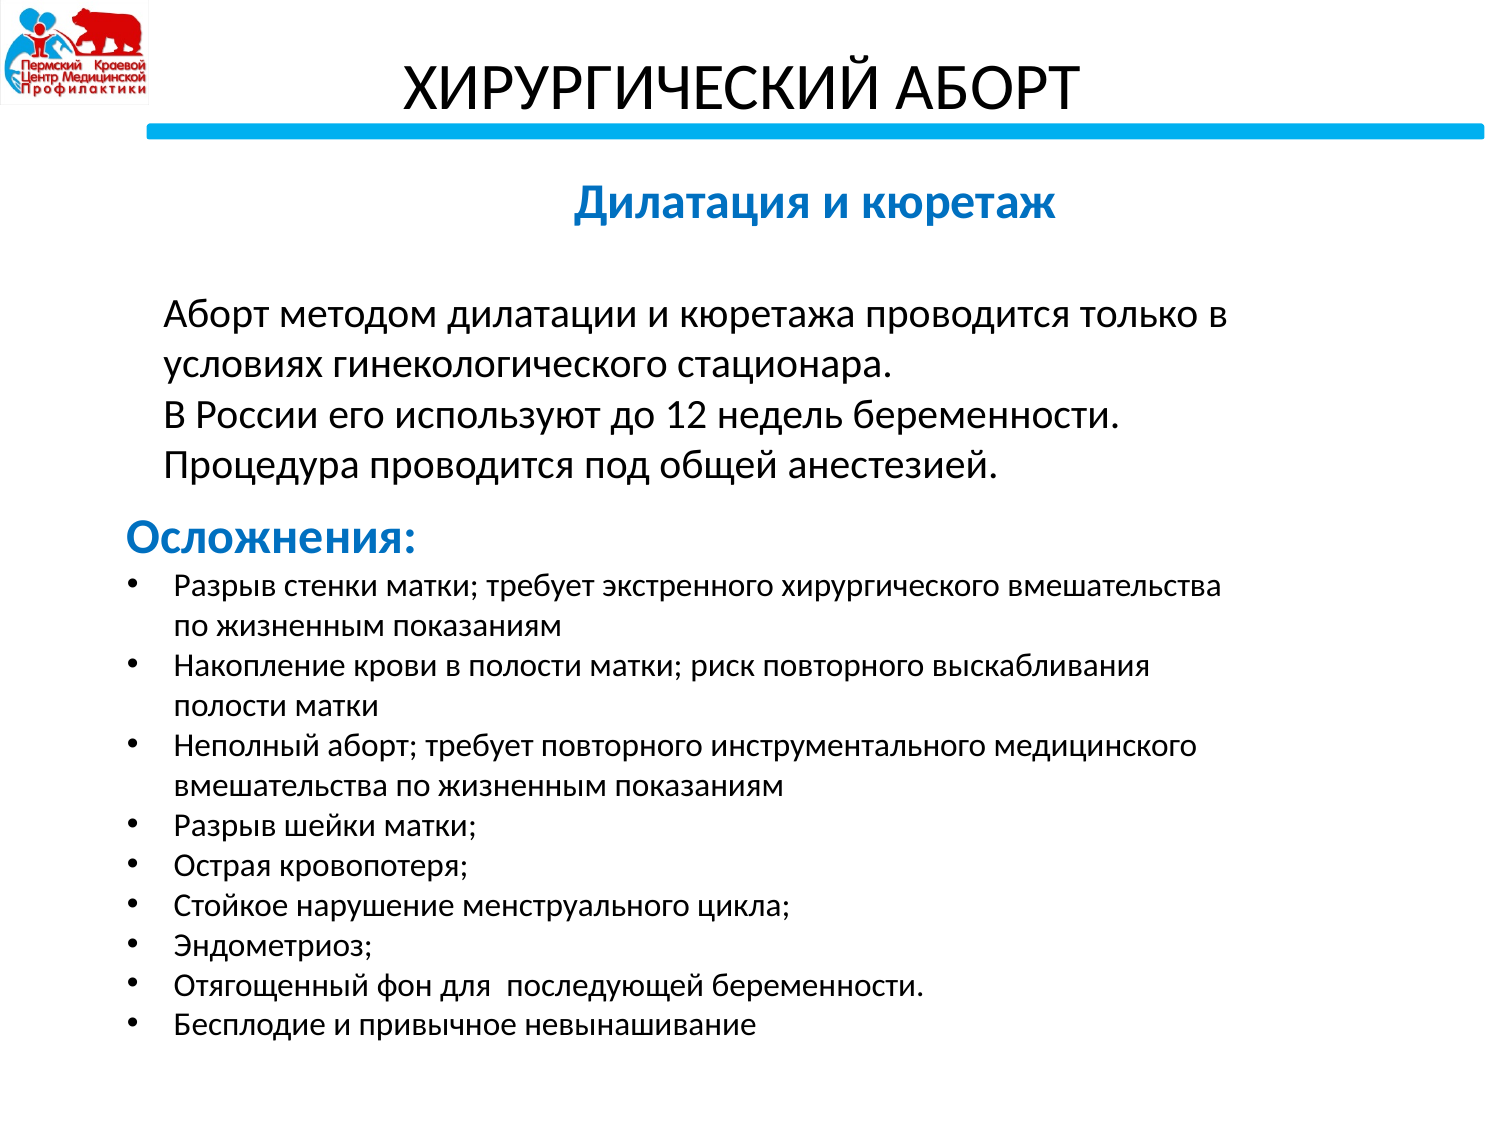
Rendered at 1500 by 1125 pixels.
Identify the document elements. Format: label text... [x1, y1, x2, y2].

text_box Дилатация и кюретаж [559, 160, 1072, 236]
text_box [146, 123, 1485, 140]
picture [0, 0, 149, 106]
text_box ХИРУРГИЧЕСКИЙ АБОРТ [388, 35, 1097, 131]
text_box Аборт методом дилатации и кюретажа проводится только в условиях гинекологического стационара. В России его используют до 12 недель беременности. Процедура проводится под общей анестезией. [148, 278, 1483, 494]
text_box Осложнения: Разрыв стенки матки; требует экстренного хирургического вмешательства по жизненным показаниям Накопление крови в полости матки; риск повторного выскабливания полости матки Неполный аборт; требует повторного инструментального медицинского вмешательства по жизненным показаниям Разрыв шейки матки; Острая кровопотеря; Стойкое нарушение менструального цикла; Эндометриоз; Отягощенный фон для последующей беременности. Бесплодие и привычное невынашивание [112, 496, 1267, 1050]
